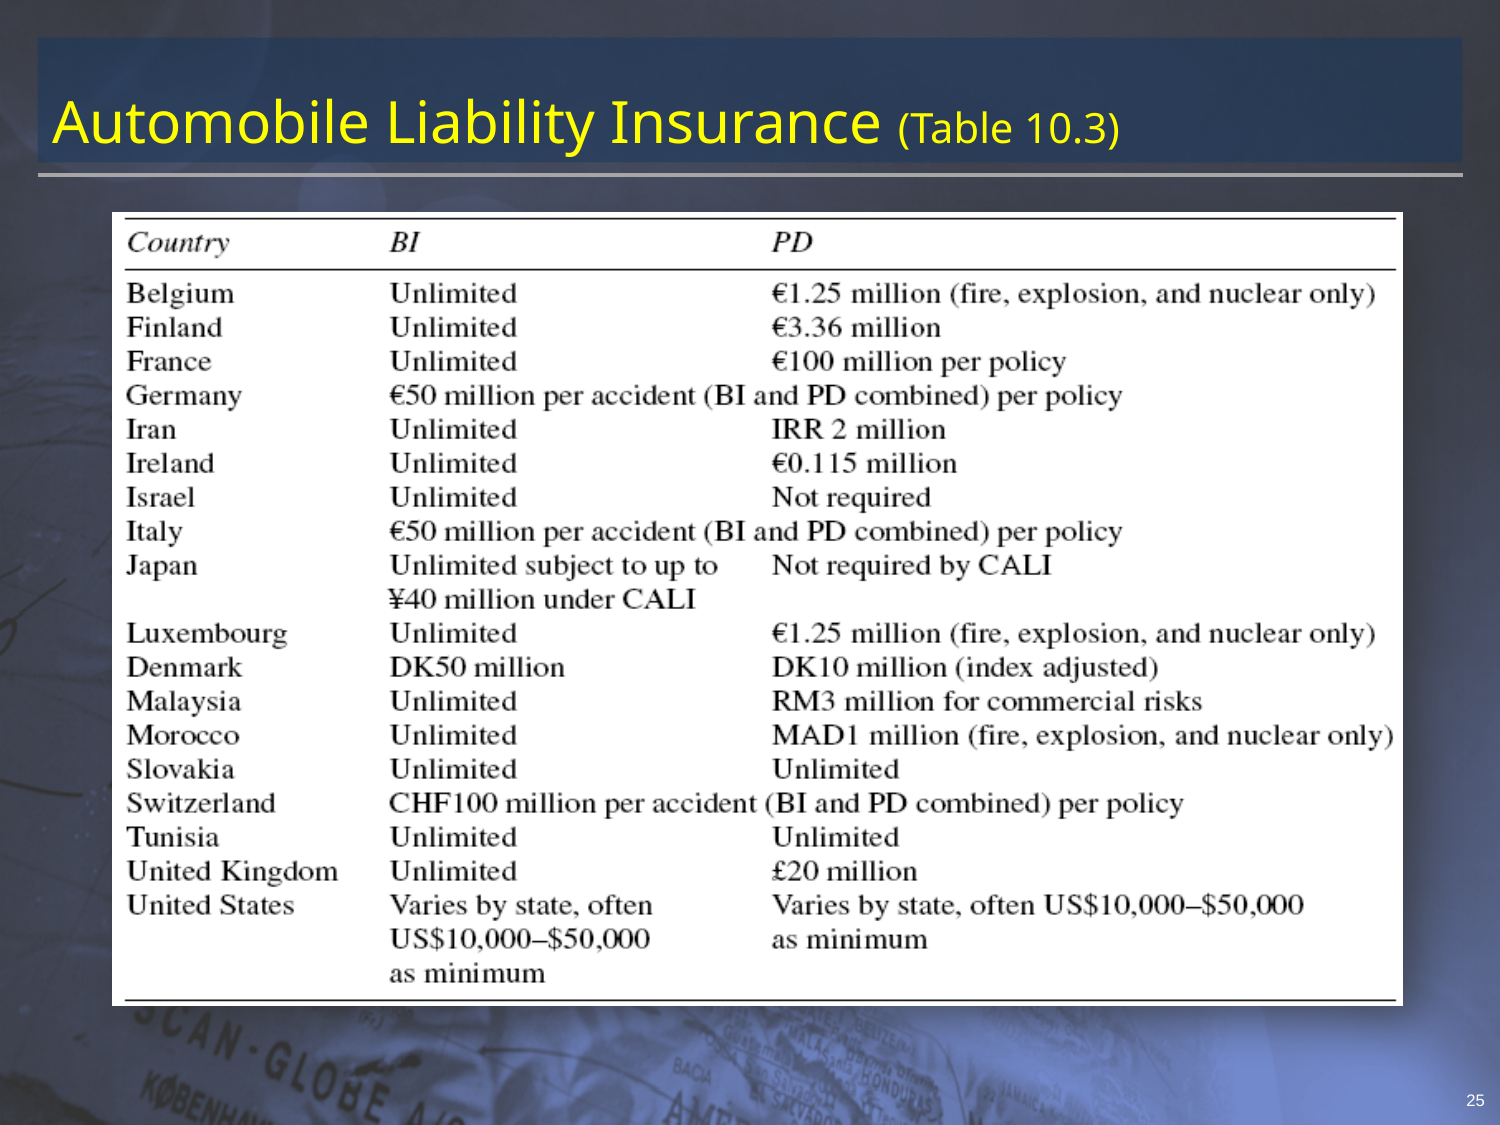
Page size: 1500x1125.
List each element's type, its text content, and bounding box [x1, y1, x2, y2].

slide_number 25 [1350, 1087, 1500, 1113]
picture [0, 0, 1500, 1125]
title Automobile Liability Insurance (Table 10.3) [37, 37, 1463, 163]
